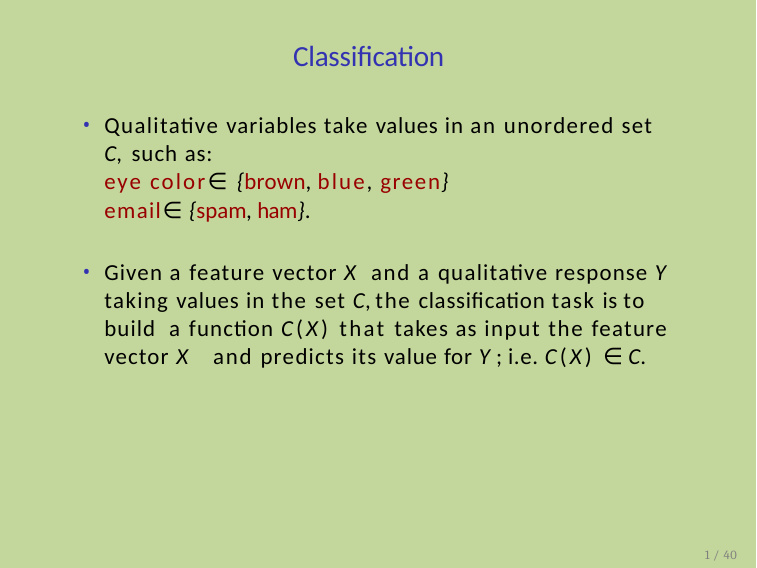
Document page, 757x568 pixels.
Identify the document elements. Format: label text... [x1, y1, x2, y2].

title Classification [291, 34, 465, 109]
text_box 1 / 40 [703, 548, 743, 563]
text_box Qualitative variables take values in an unordered set C, such as: eye color∈ {brown, blue, green} email∈ {spam, ham}. Given a feature vector X and a qualitative response Y taking values in the set C, the classification task is to build a function C(X) that takes as input the feature vector X and predicts its value for Y ; i.e. C(X) ∈ C. [80, 109, 697, 369]
